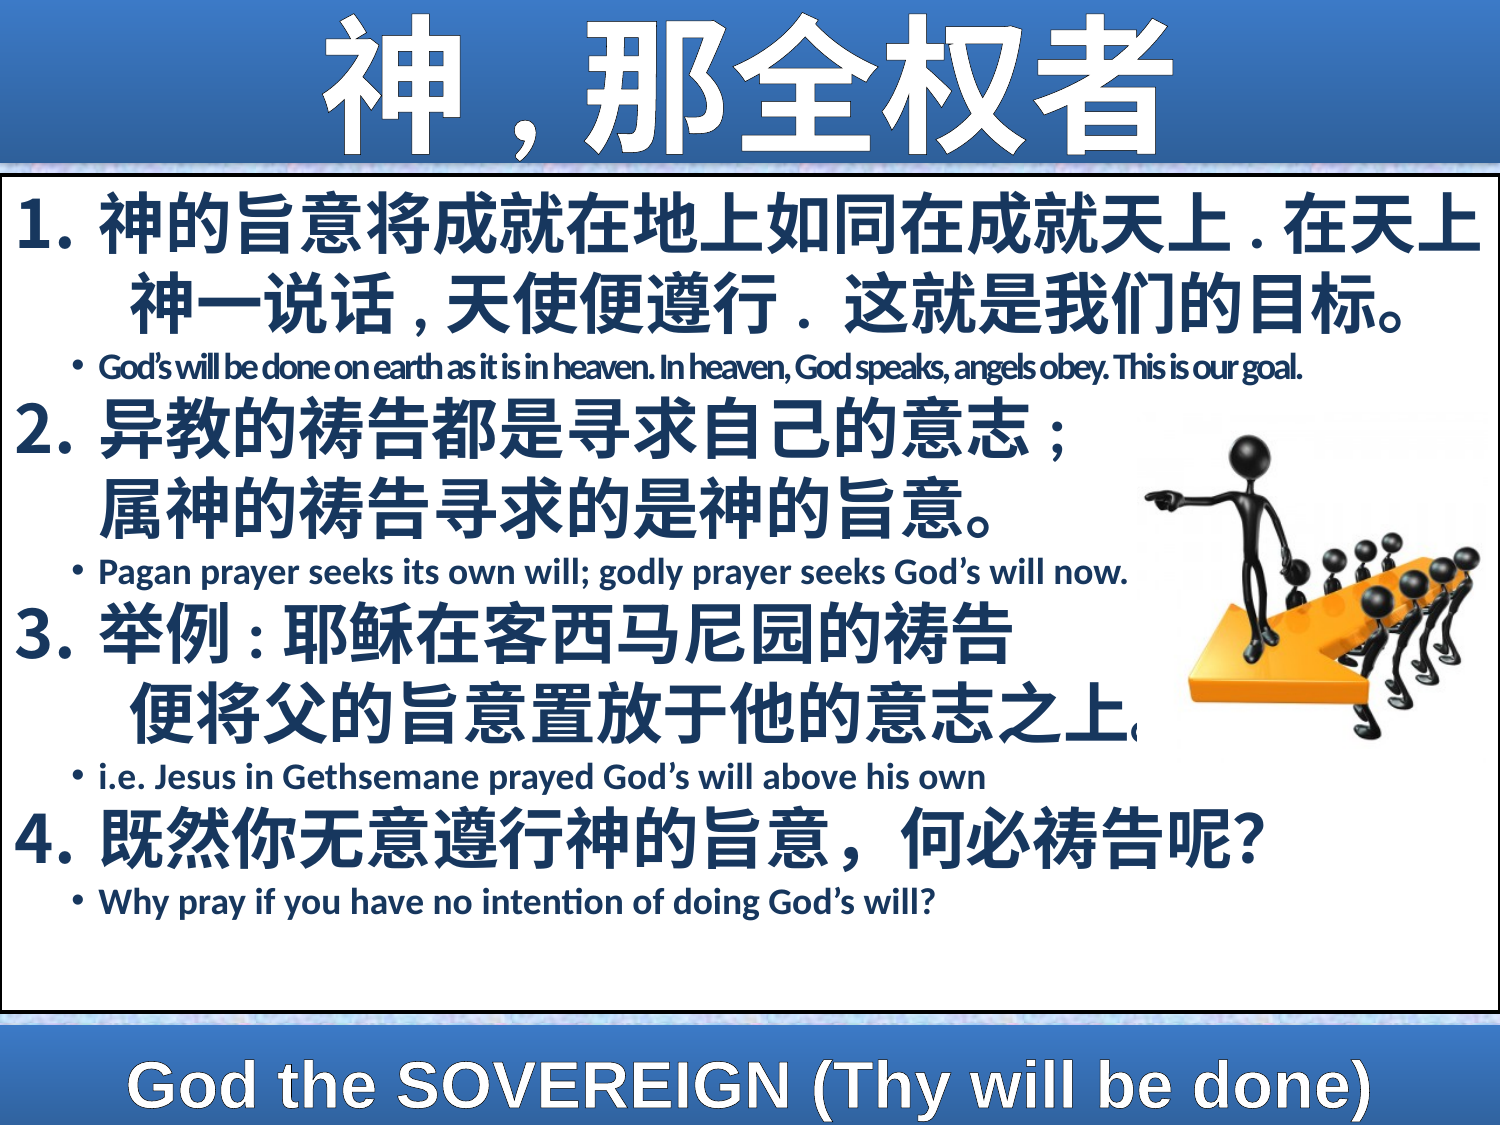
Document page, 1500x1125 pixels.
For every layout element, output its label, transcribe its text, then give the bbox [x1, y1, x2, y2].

text_box 神的旨意将成就在地上如同在成就天上.在天上, 神一说话,天使便遵行. 这就是我们的目标。 God’s will be done on earth as it is in heaven. In heaven, God speaks, angels obey. This is our goal. 异教的祷告都是寻求自己的意志; 属神的祷告寻求的是神的旨意。 Pagan prayer seeks its own will; godly prayer seeks God’s will now. 举例:耶稣在客西马尼园的祷告 便将父的旨意置放于他的意志之上。 i.e. Jesus in Gethsemane prayed God’s will above his own 既然你无意遵行神的旨意，何必祷告呢？ Why pray if you have no intention of doing God’s will? [0, 173, 1500, 1014]
text_box God the SOVEREIGN (Thy will be done) [0, 1025, 1500, 1125]
title 神,那全权者 [0, 0, 1500, 163]
picture [0, 1014, 1500, 1025]
picture [1137, 412, 1488, 763]
picture [0, 163, 1500, 173]
